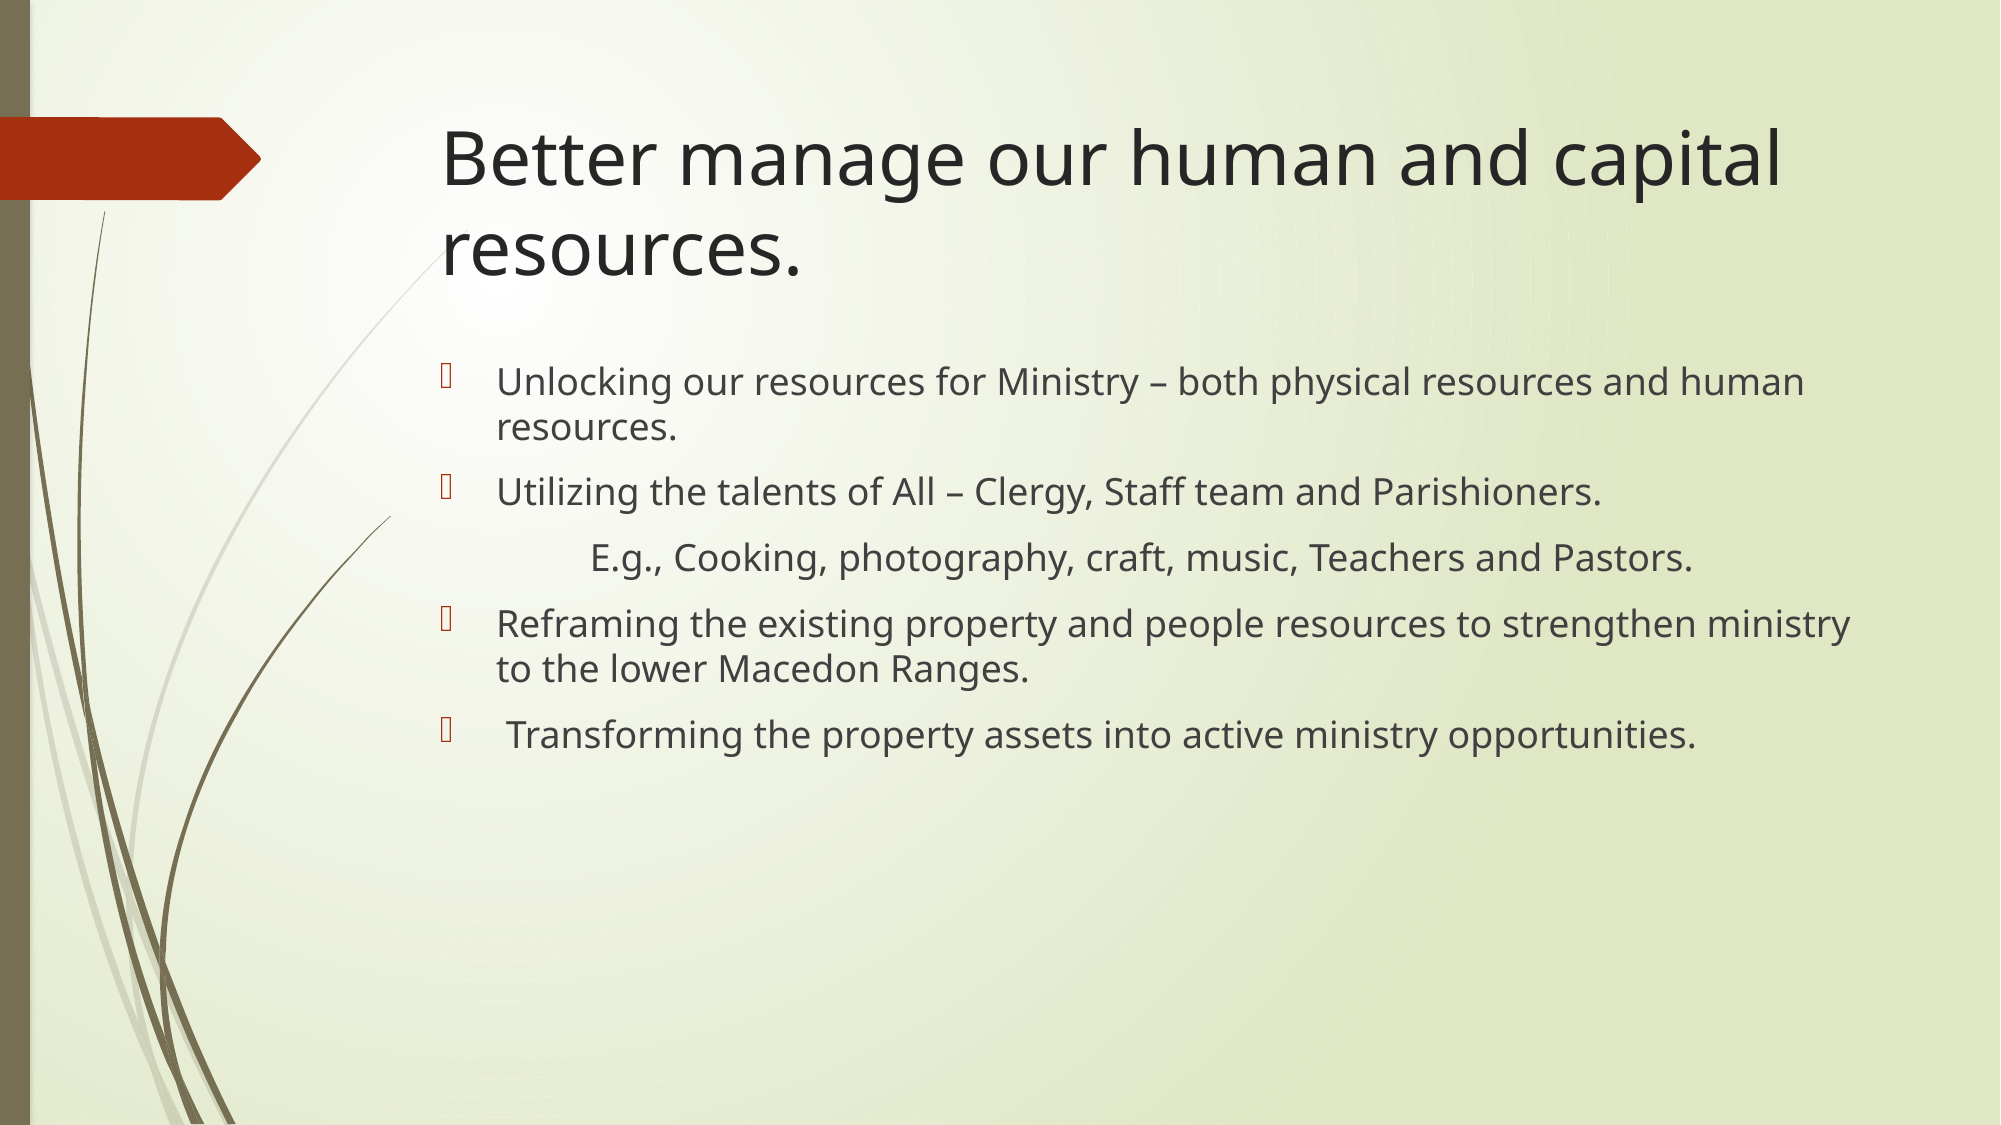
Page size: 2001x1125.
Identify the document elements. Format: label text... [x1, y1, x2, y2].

list Unlocking our resources for Ministry – both physical resources and human resources. Utilizing the talents of All – Clergy, Staff team and Parishioners. E.g., Cooking, photography, craft, music, Teachers and Pastors. Reframing the existing property and people resources to strengthen ministry to the lower Macedon Ranges. Transforming the property assets into active ministry opportunities. [424, 350, 1888, 970]
title Better manage our human and capital resources. [425, 102, 1888, 313]
